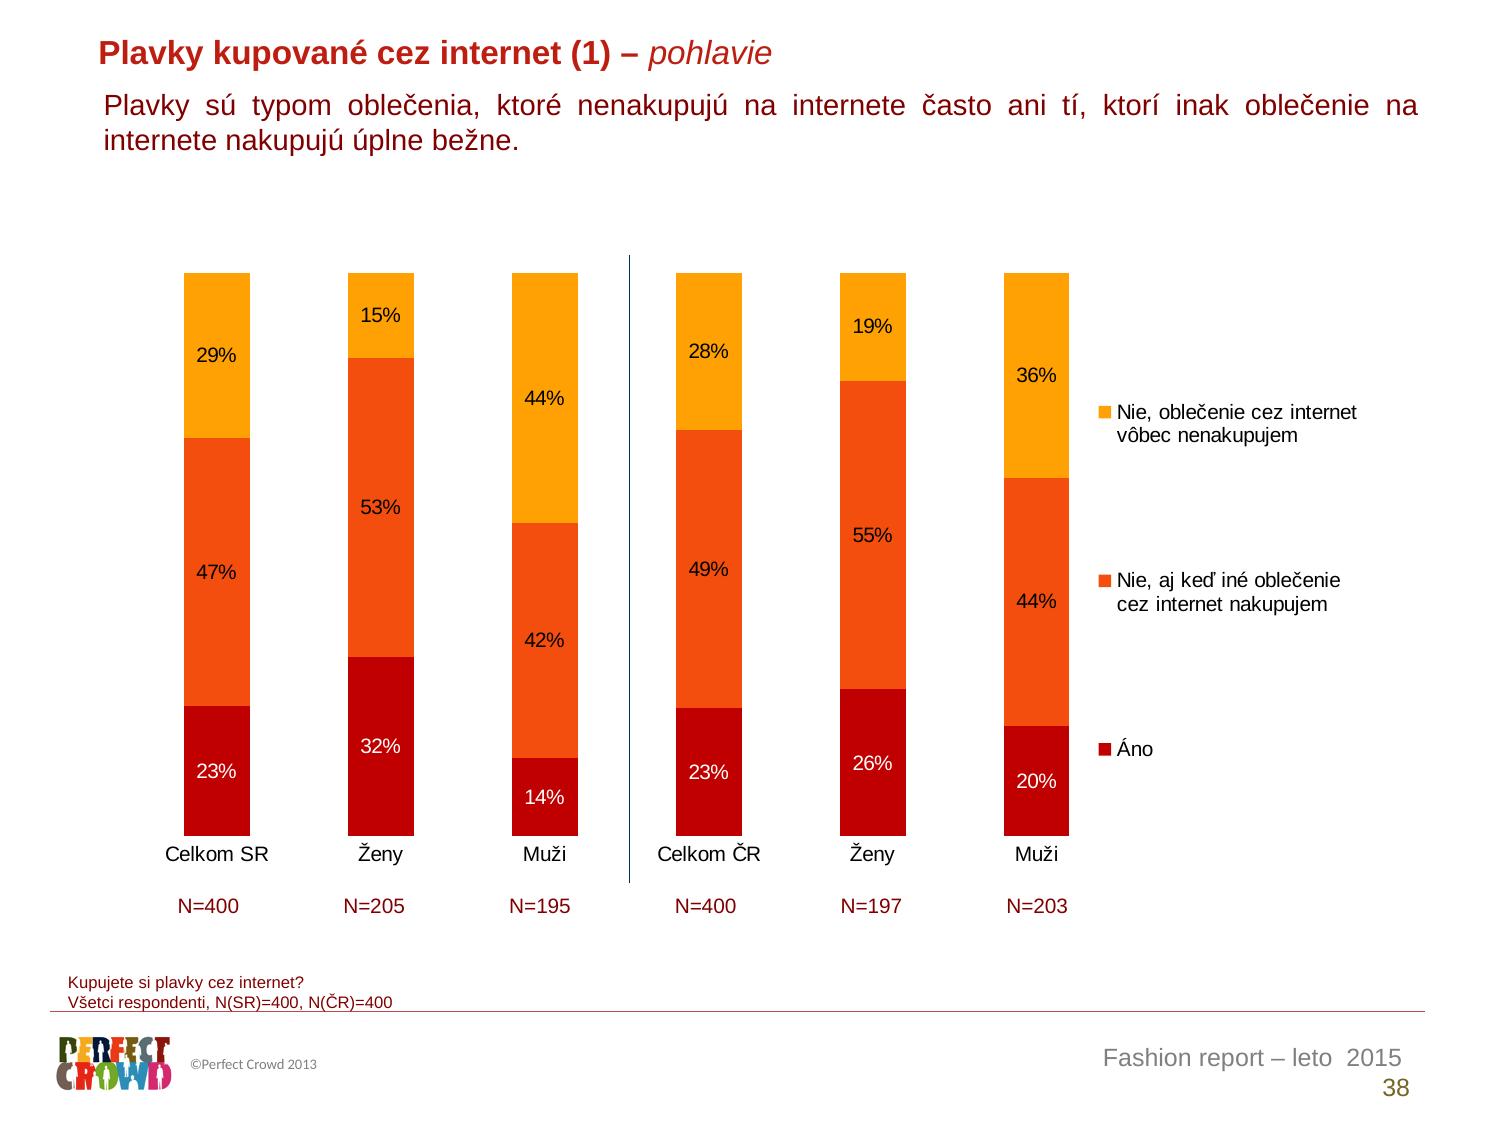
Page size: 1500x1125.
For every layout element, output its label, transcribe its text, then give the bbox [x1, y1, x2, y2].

list Plavky sú typom oblečenia, ktoré nenakupujú na internete často ani tí, ktorí inak oblečenie na internete nakupujú úplne bežne. [88, 78, 1436, 200]
chart [122, 224, 1500, 921]
text_box Kupujete si plavky cez internet? Všetci respondenti, N(SR)=400, N(ČR)=400 [53, 964, 1412, 1019]
text_box Plavky kupované cez internet (1) – pohlavie [83, 23, 1211, 79]
picture [55, 1034, 172, 1091]
